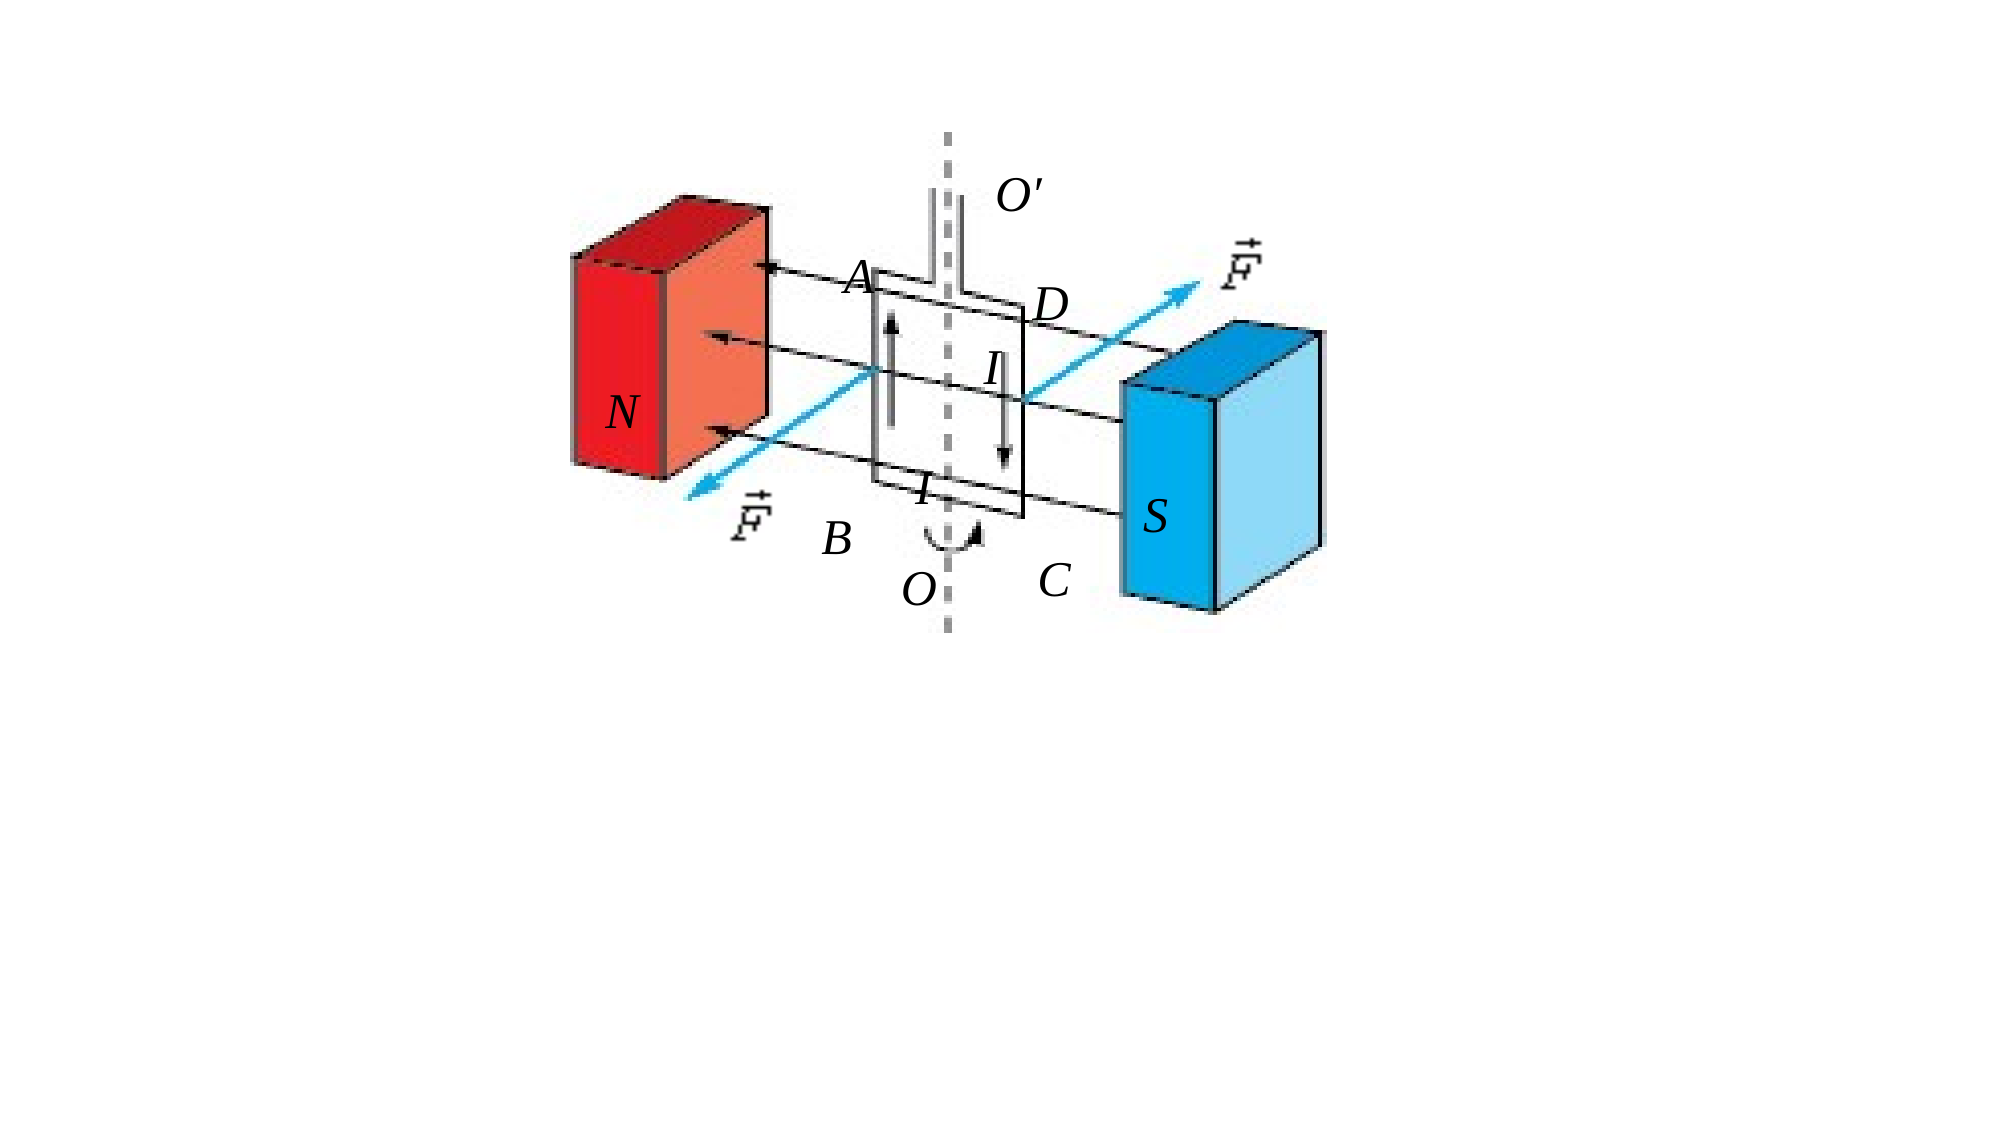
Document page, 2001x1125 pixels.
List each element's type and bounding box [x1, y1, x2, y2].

text_box [570, 132, 1327, 633]
